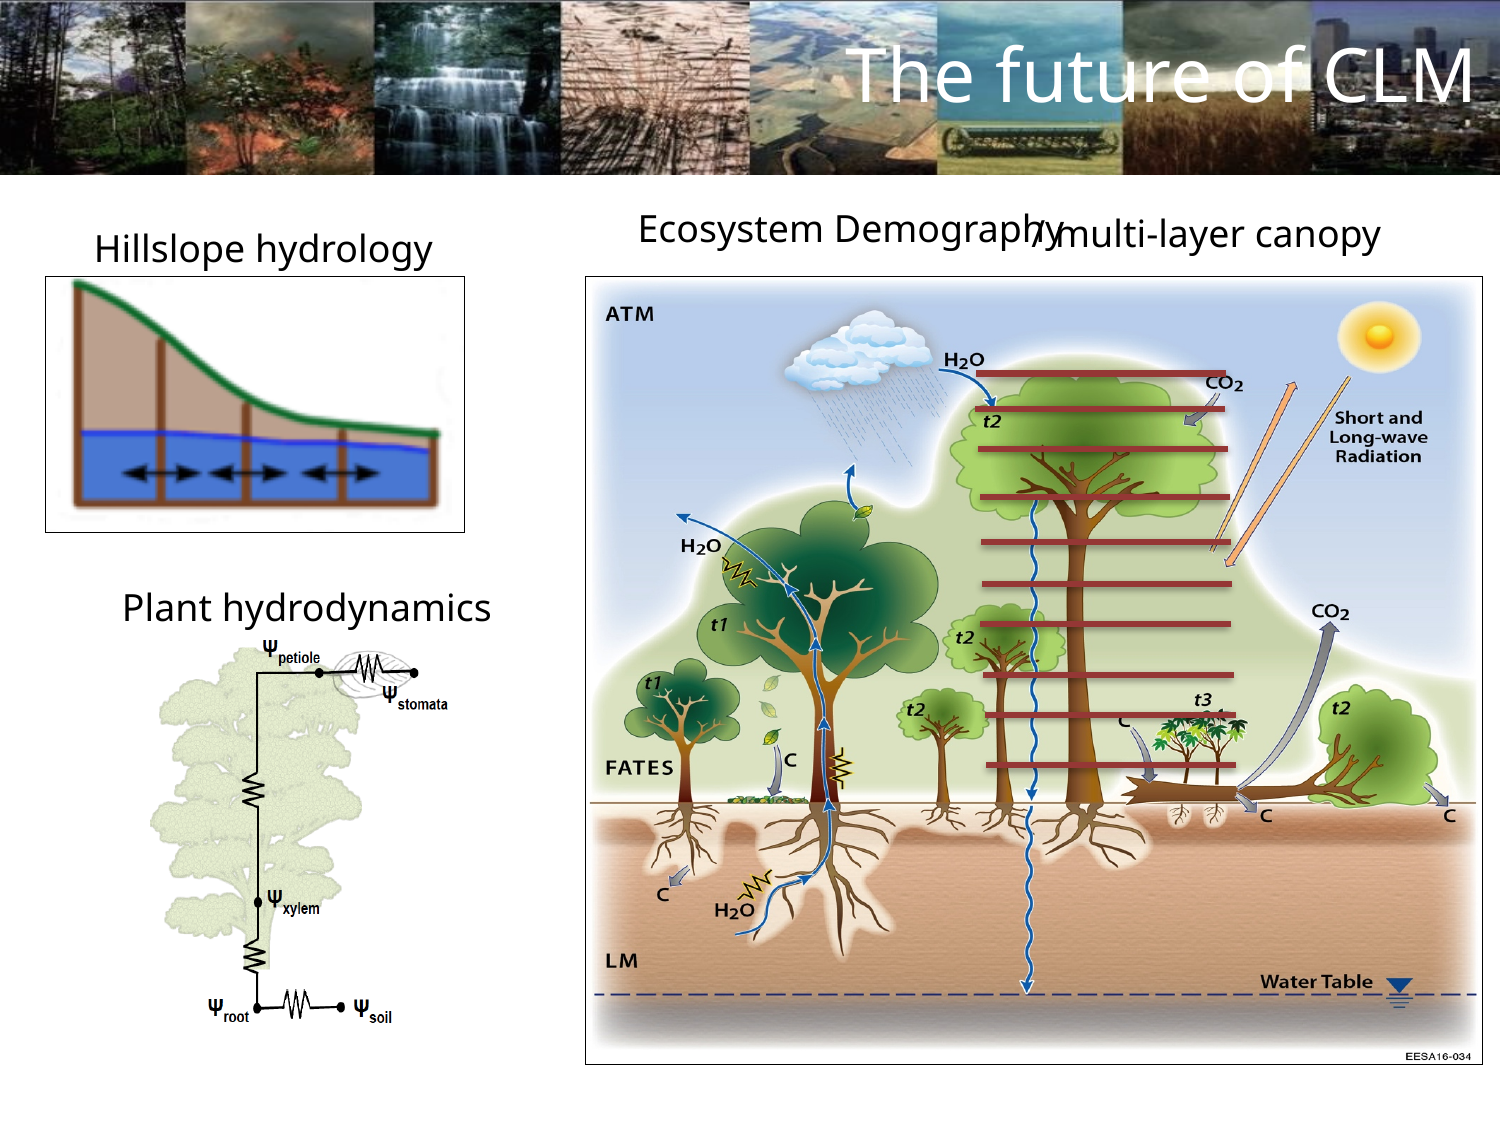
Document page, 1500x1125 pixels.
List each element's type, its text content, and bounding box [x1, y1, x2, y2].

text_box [974, 202, 1394, 766]
picture [134, 622, 458, 1043]
text_box Plant hydrodynamics [107, 576, 507, 637]
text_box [44, 217, 466, 533]
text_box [584, 197, 1483, 1065]
picture [0, 0, 1500, 176]
